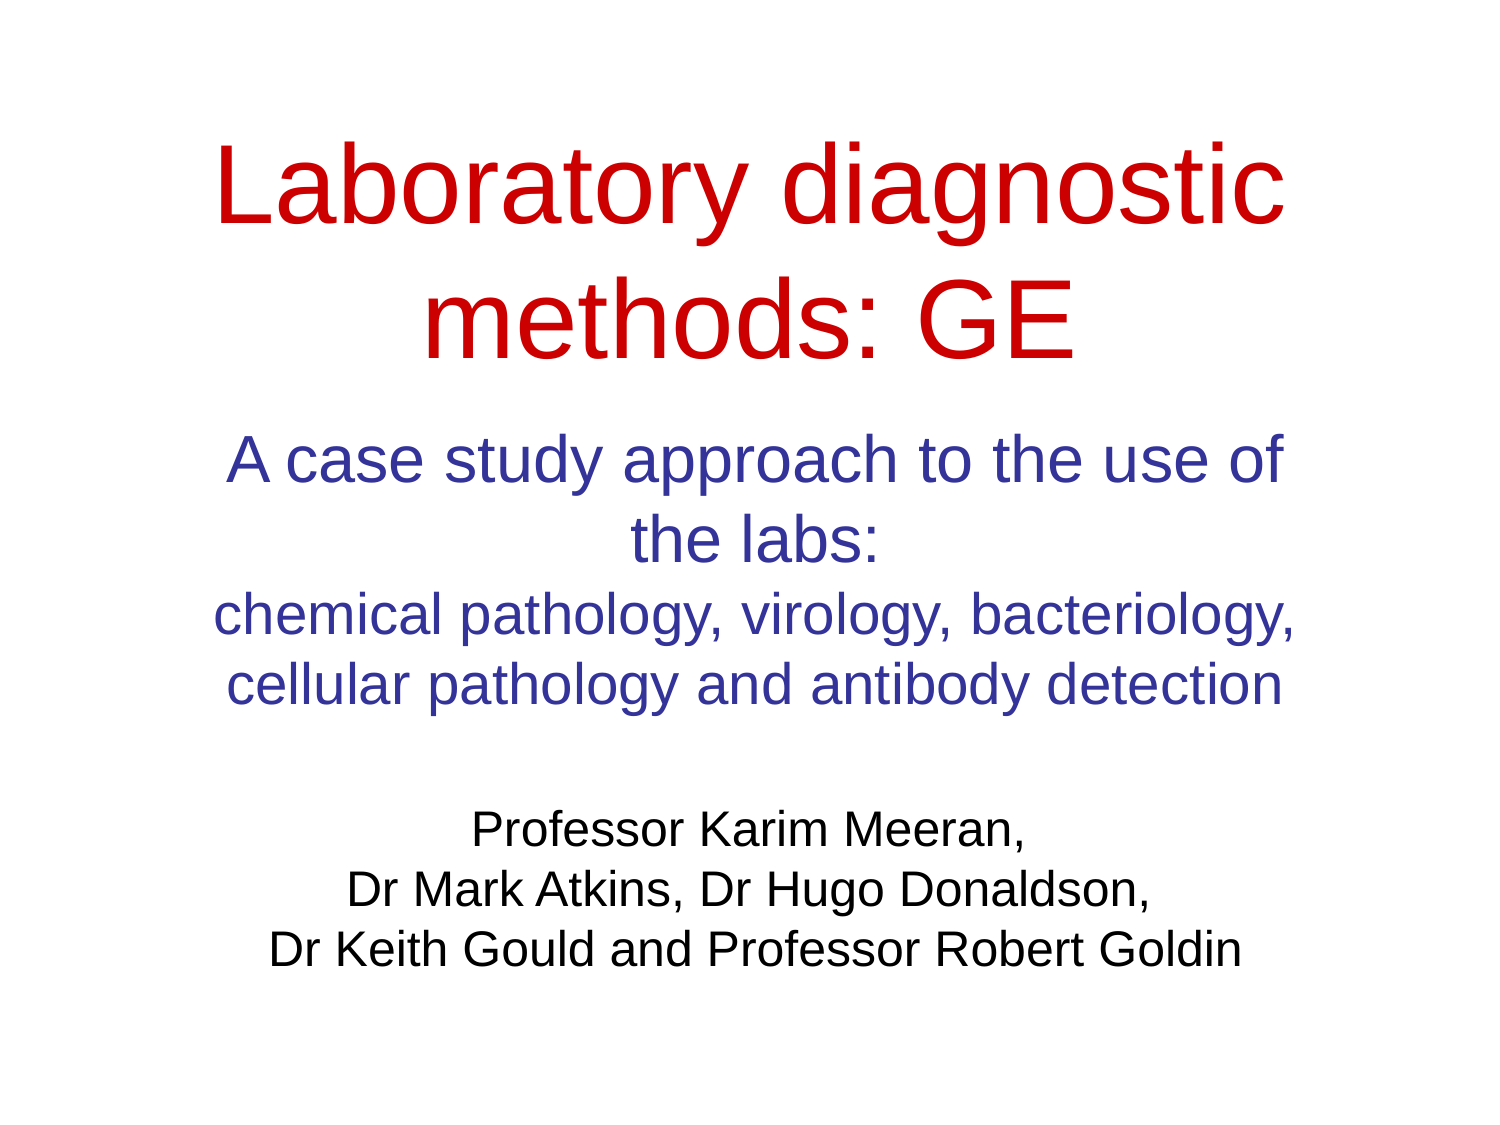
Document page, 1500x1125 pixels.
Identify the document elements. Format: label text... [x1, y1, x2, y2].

title Laboratory diagnostic methods: GE [111, 125, 1388, 367]
subtitle A case study approach to the use of the labs: chemical pathology, virology, bacteriology, cellular pathology and antibody detection Professor Karim Meeran, Dr Mark Atkins, Dr Hugo Donaldson, Dr Keith Gould and Professor Robert Goldin [194, 408, 1318, 844]
